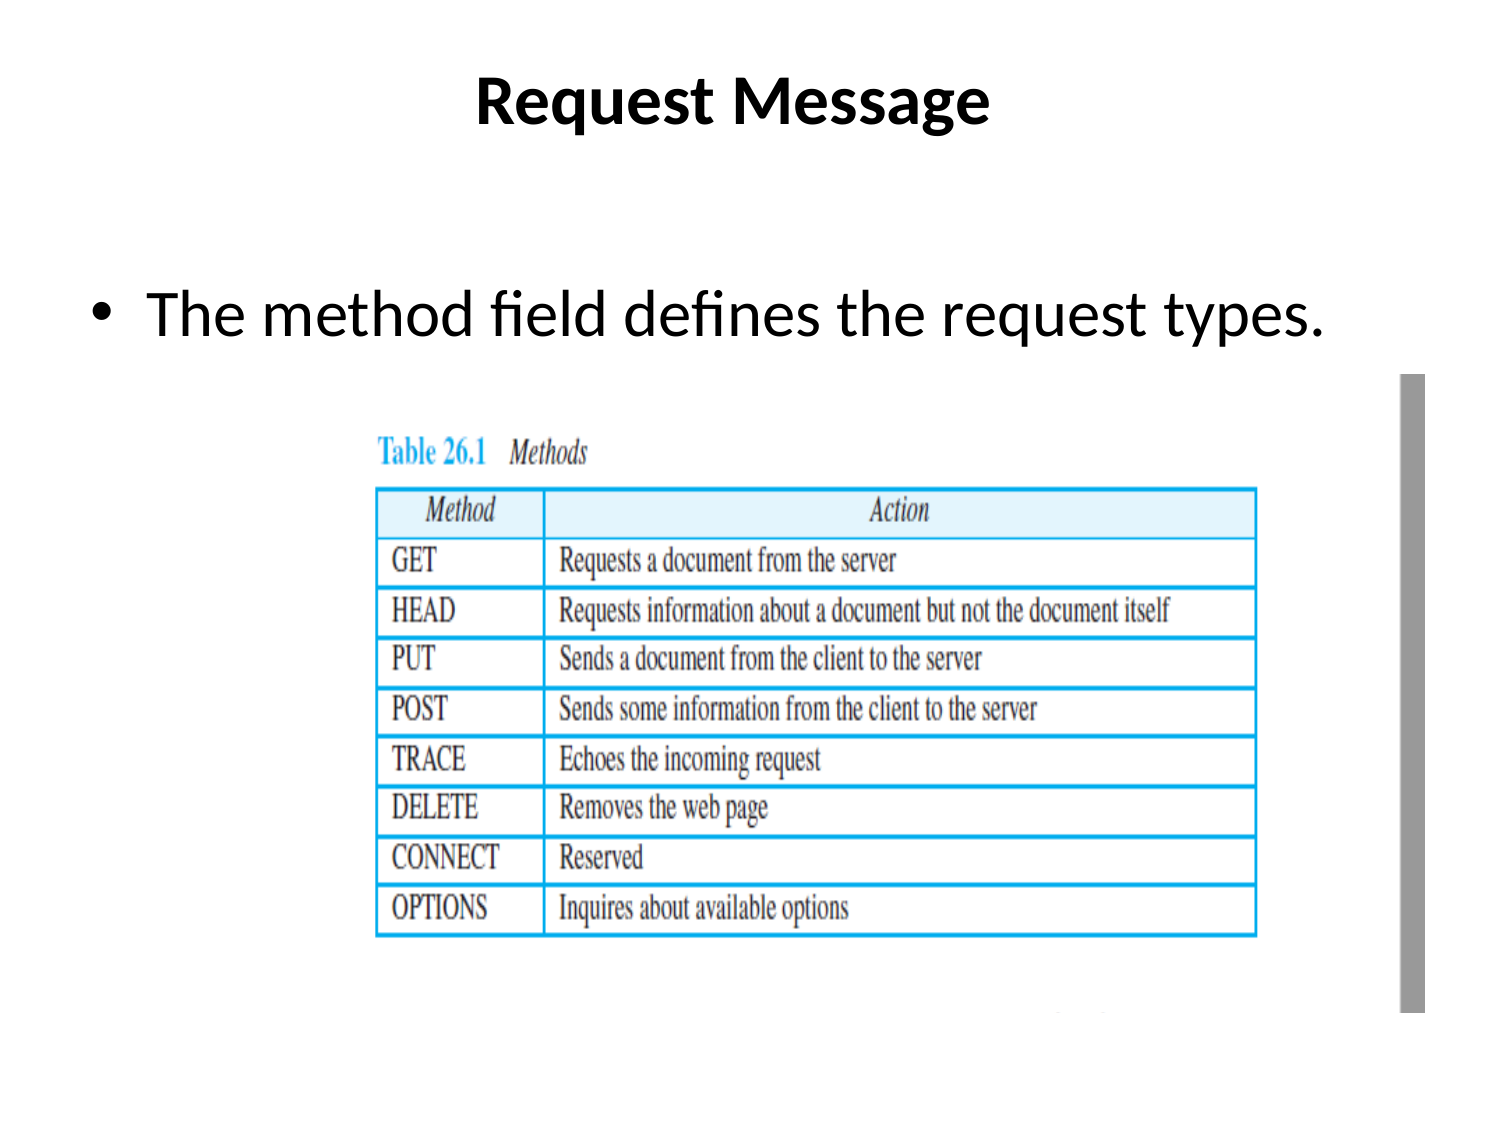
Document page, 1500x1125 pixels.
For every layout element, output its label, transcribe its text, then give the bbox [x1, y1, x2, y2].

title Request Message [75, 45, 1425, 233]
picture [124, 373, 1426, 1013]
list The method field defines the request types. [75, 262, 1425, 1005]
